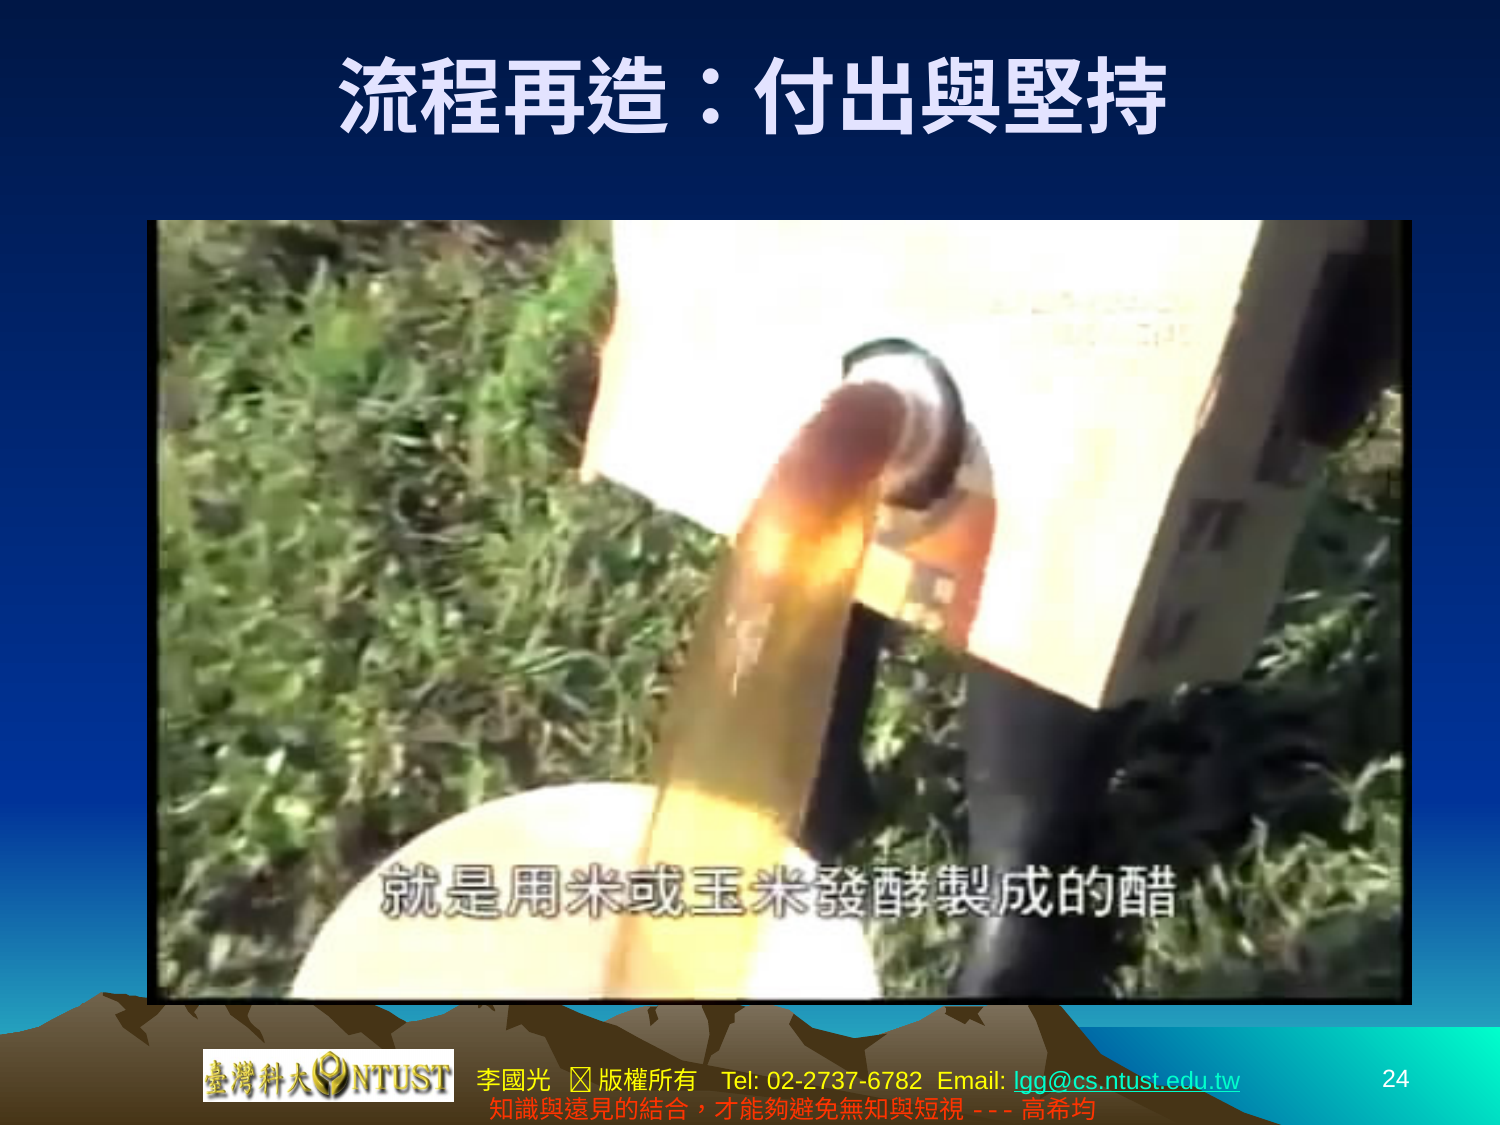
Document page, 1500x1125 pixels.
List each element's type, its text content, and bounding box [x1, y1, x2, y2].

picture [147, 220, 1412, 1005]
title 流程再造：付出與堅持 [77, 0, 1429, 188]
slide_number 24 [1074, 1024, 1426, 1101]
picture [203, 1049, 454, 1102]
